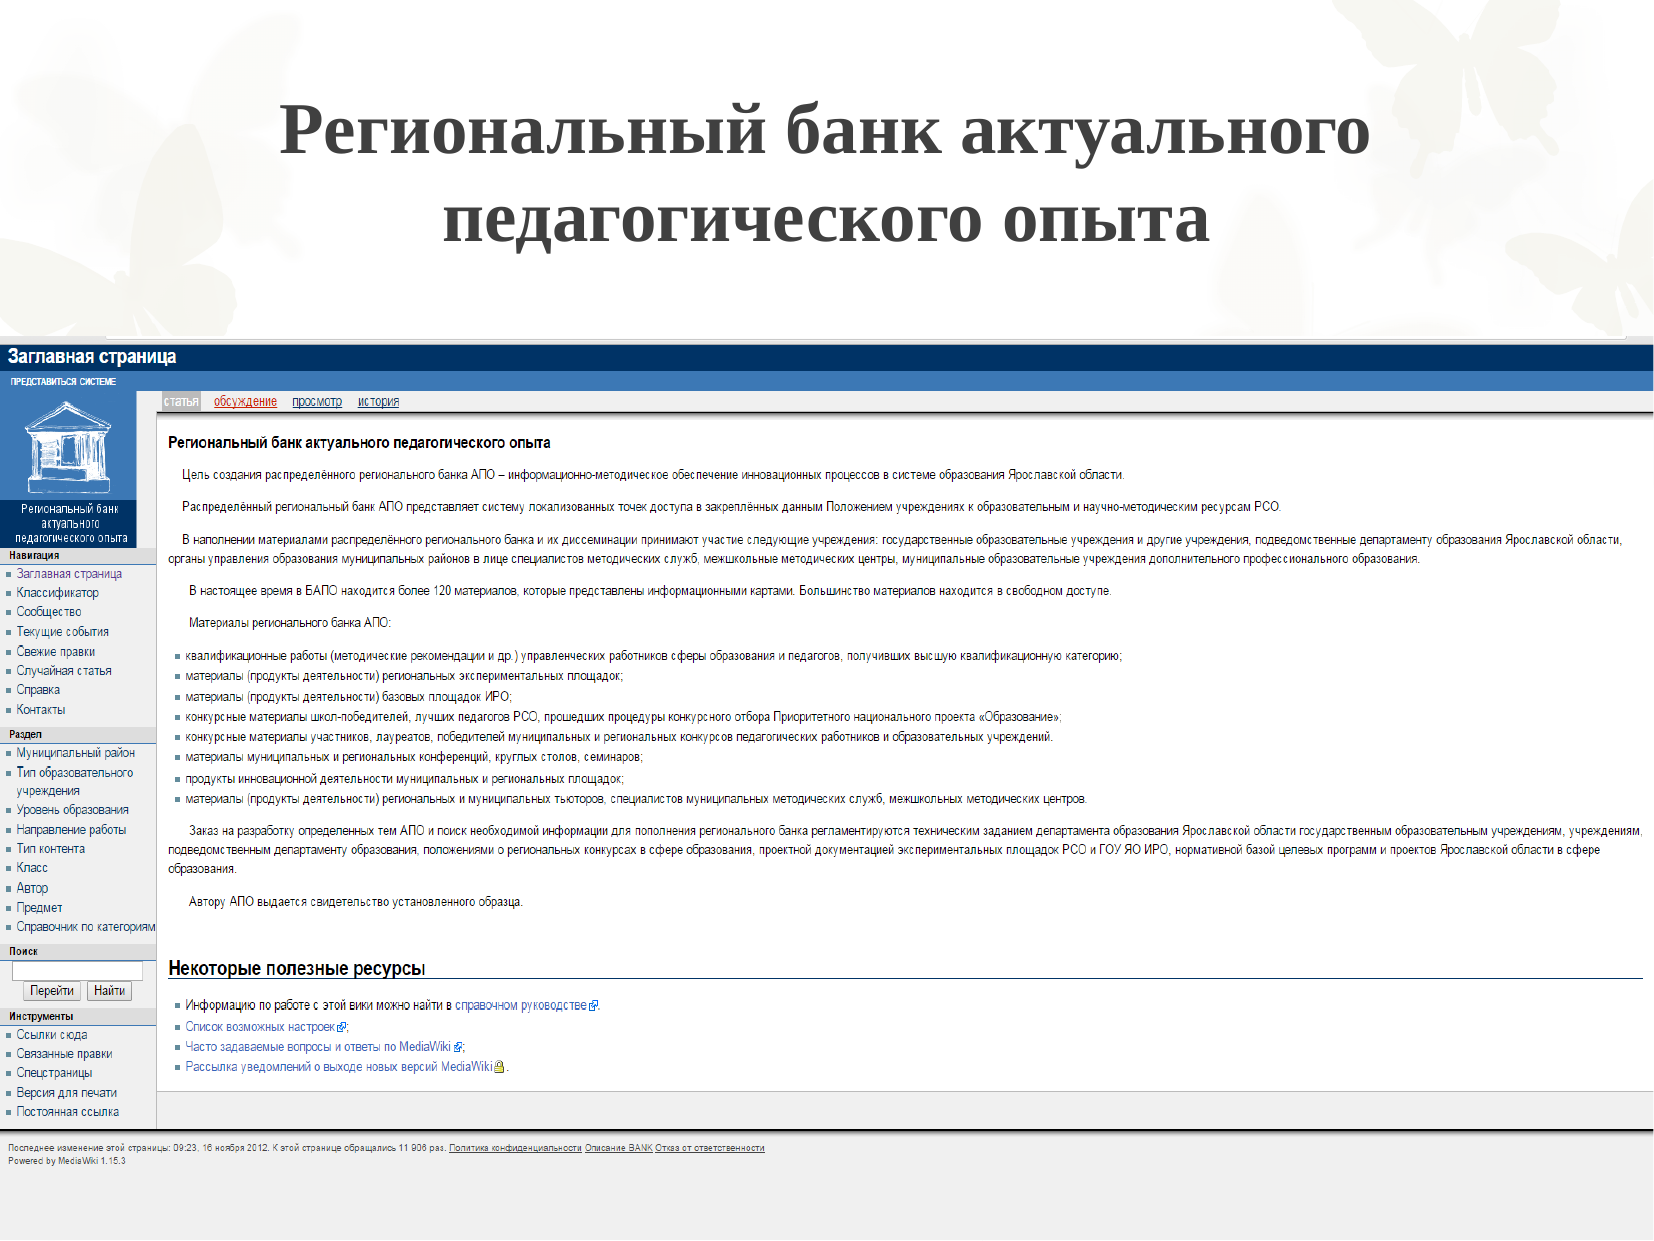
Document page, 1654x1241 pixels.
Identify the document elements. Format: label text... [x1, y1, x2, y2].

text_box Региональный банк актуального педагогического опыта [82, 64, 1571, 272]
picture [0, 336, 1654, 1241]
